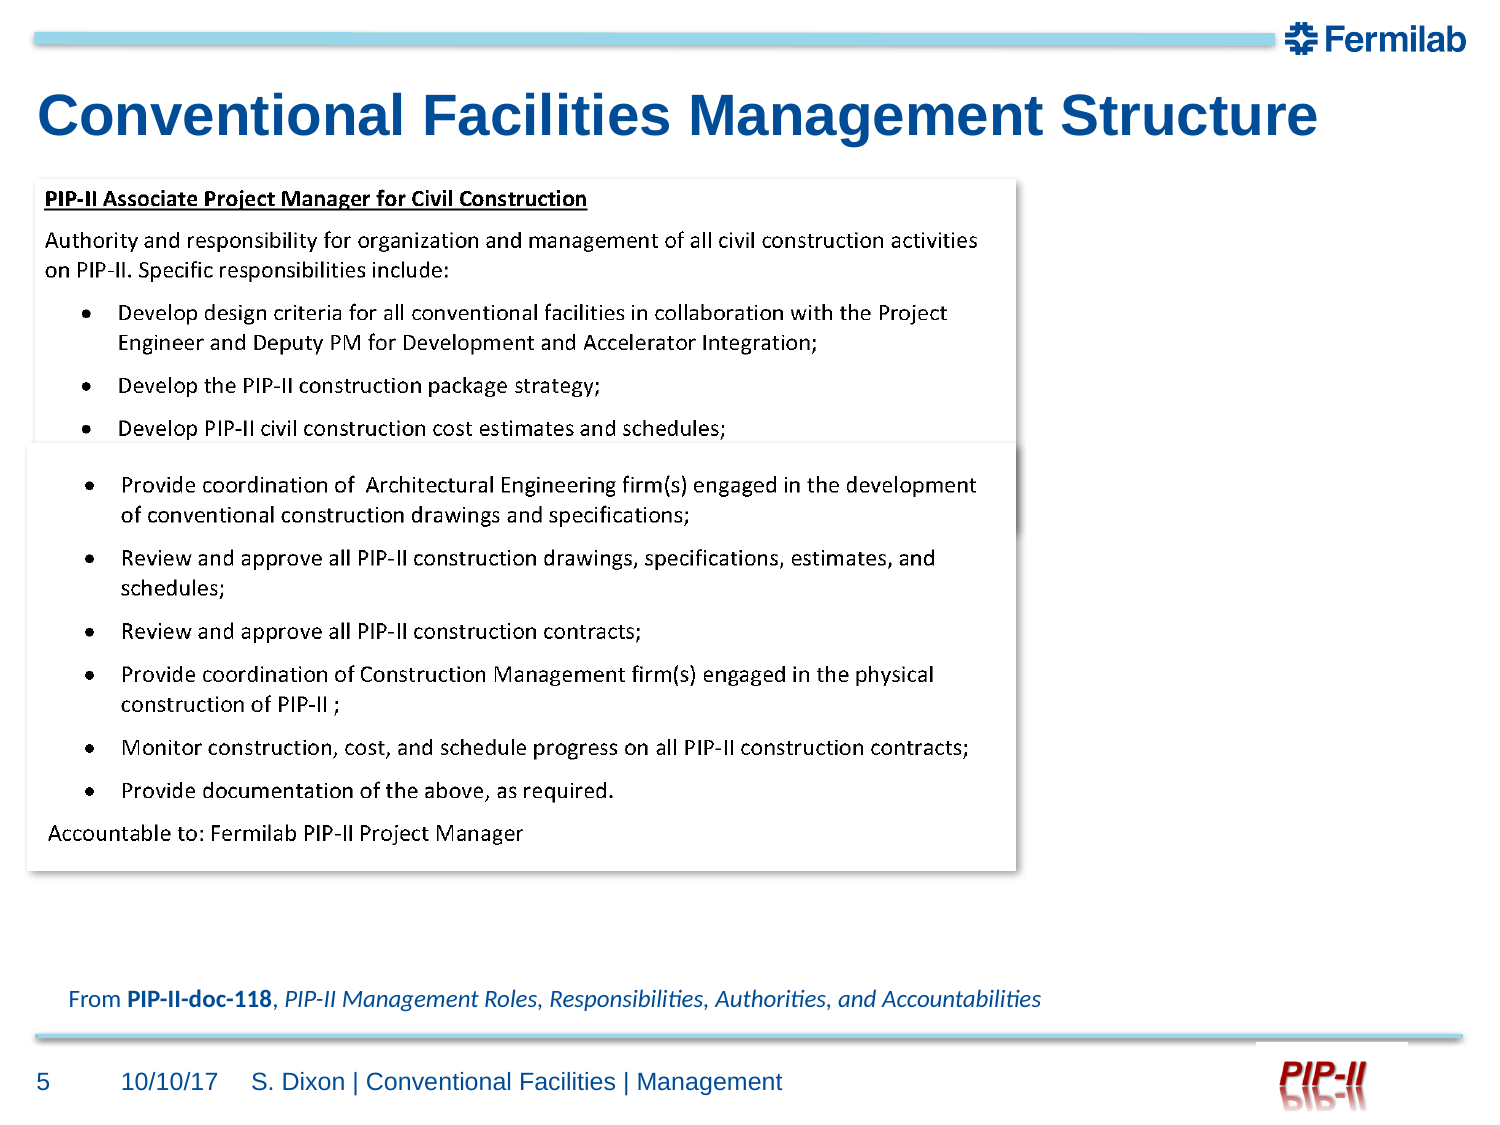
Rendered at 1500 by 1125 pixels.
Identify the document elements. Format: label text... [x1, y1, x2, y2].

footer S. Dixon | Conventional Facilities | Management [251, 1065, 1161, 1105]
slide_number 5 [36, 1065, 105, 1105]
picture [26, 178, 1017, 872]
picture [1256, 1042, 1408, 1125]
text_box From PIP-II-doc-118, PIP-II Management Roles, Responsibilities, Authorities, and Accountabilities [53, 975, 1058, 1021]
picture [1285, 22, 1466, 55]
title Conventional Facilities Management Structure [37, 76, 1463, 147]
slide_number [120, 1065, 232, 1106]
